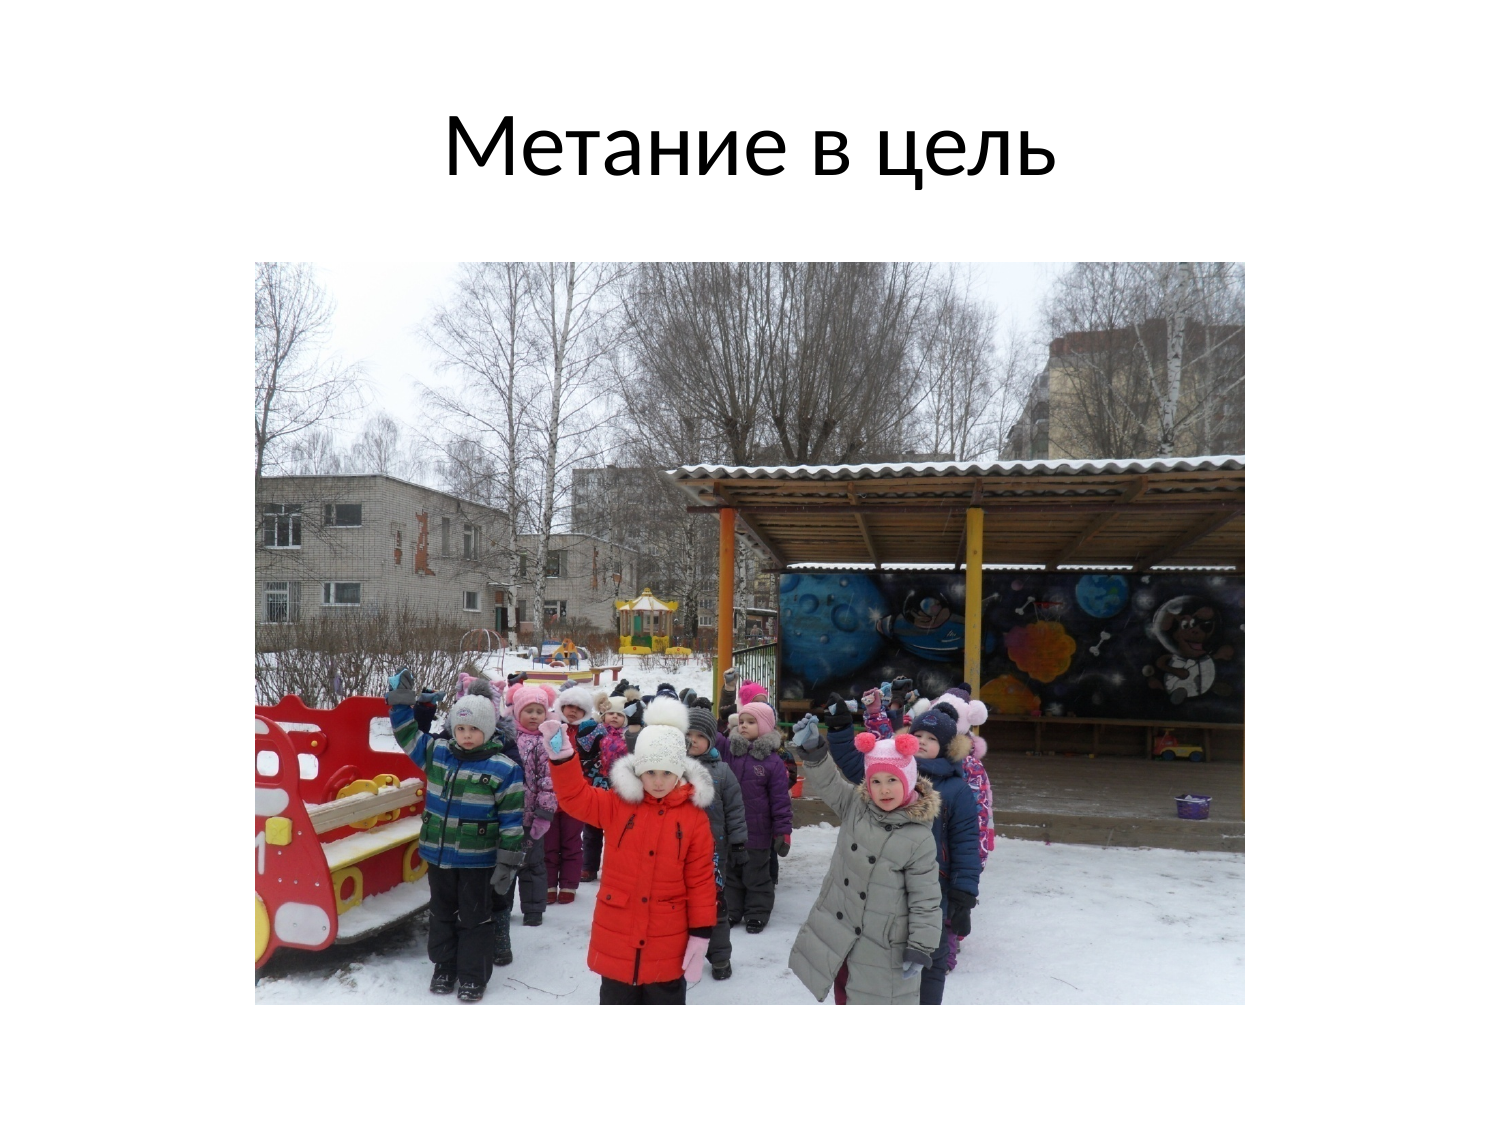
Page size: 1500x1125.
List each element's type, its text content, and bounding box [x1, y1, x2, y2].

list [254, 262, 1246, 1006]
title Метание в цель [75, 45, 1425, 233]
